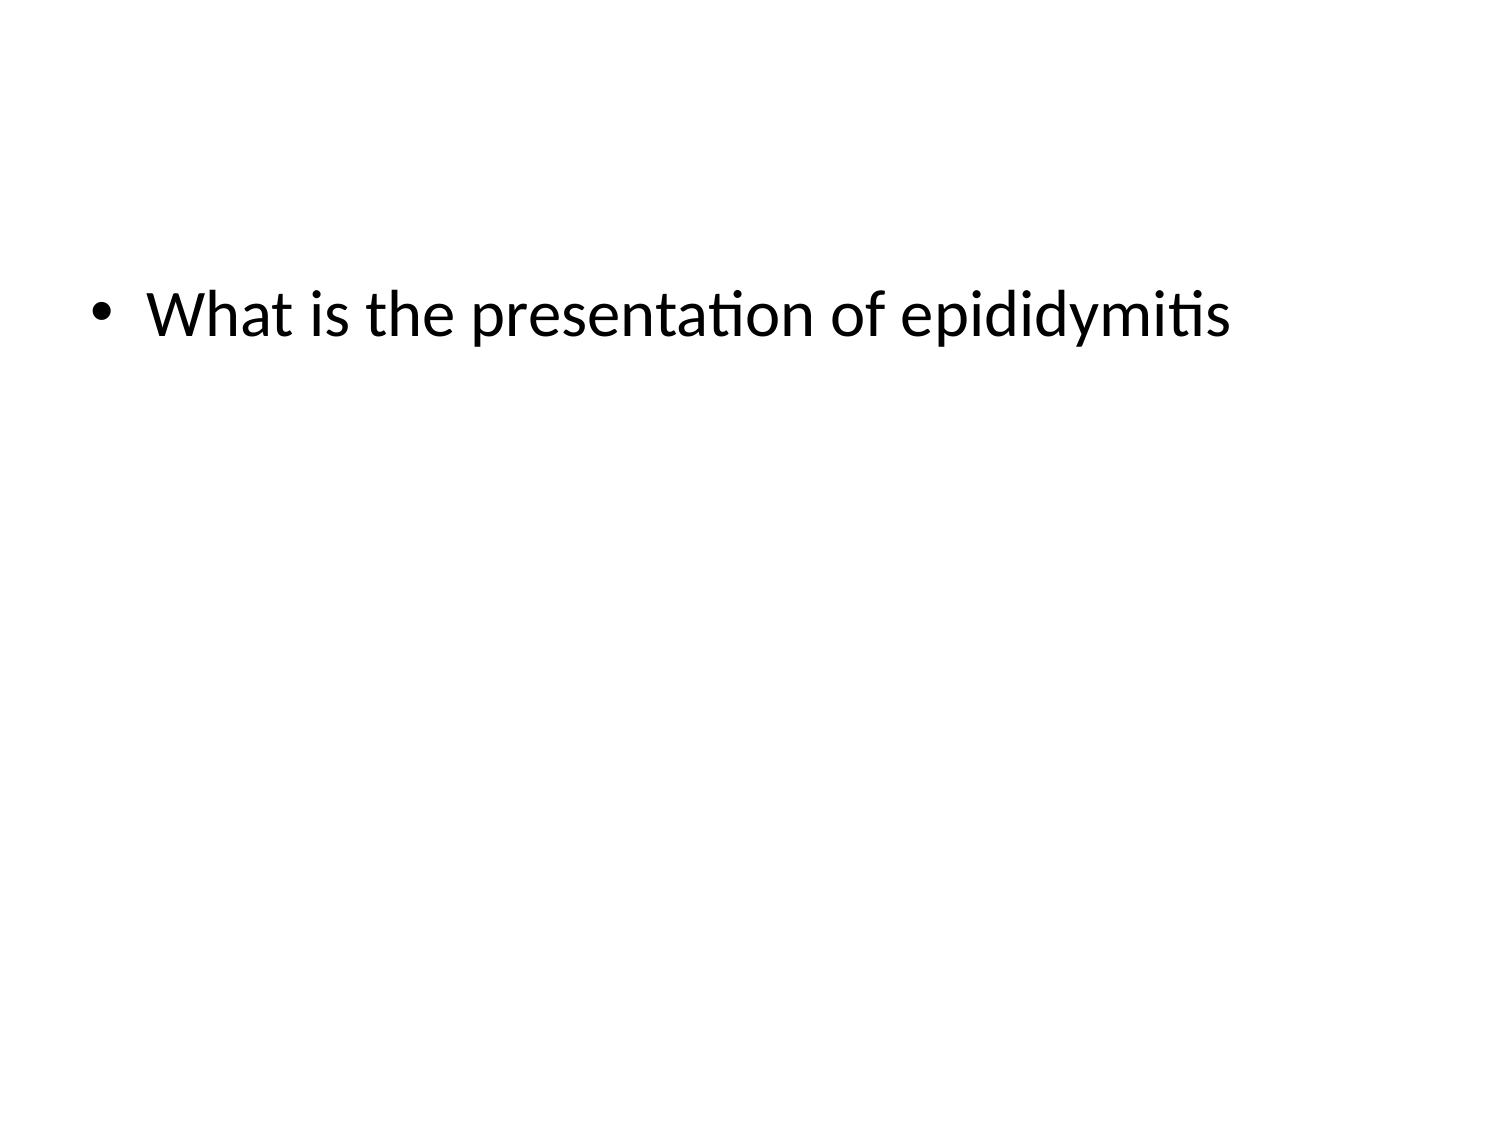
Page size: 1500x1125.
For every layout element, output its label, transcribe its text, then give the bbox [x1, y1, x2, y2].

list What is the presentation of epididymitis [75, 262, 1425, 1005]
